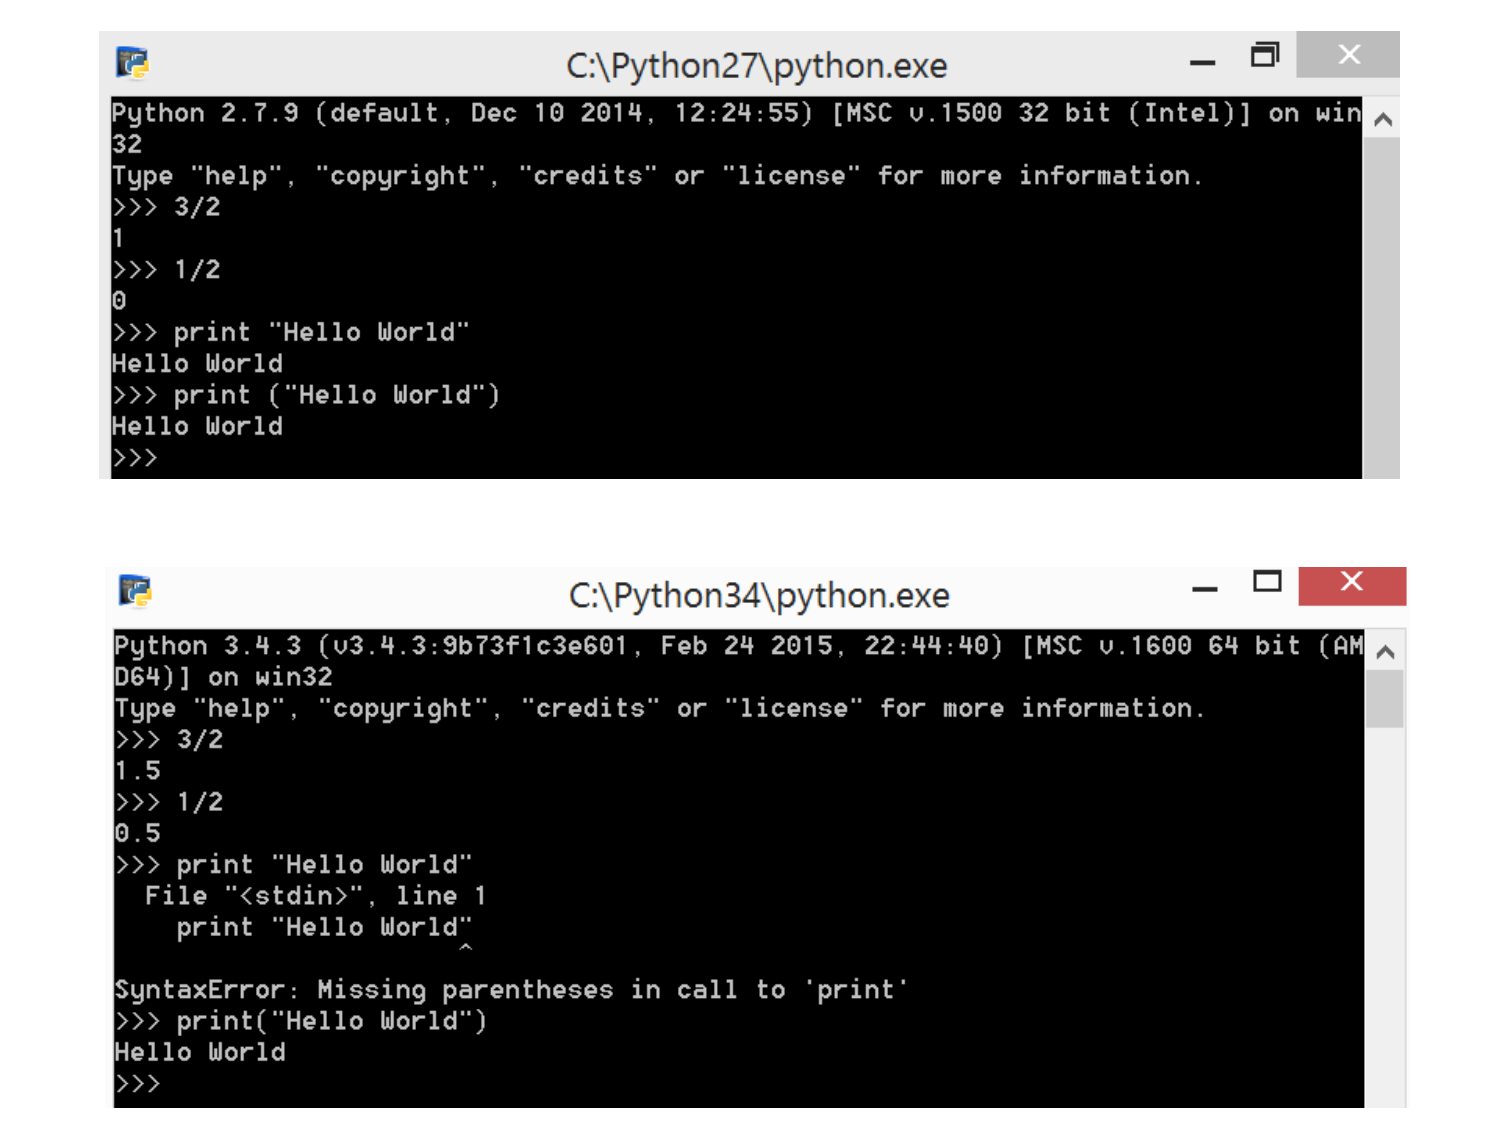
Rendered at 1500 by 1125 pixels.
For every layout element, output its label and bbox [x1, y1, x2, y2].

picture [105, 567, 1410, 1108]
picture [99, 31, 1400, 479]
